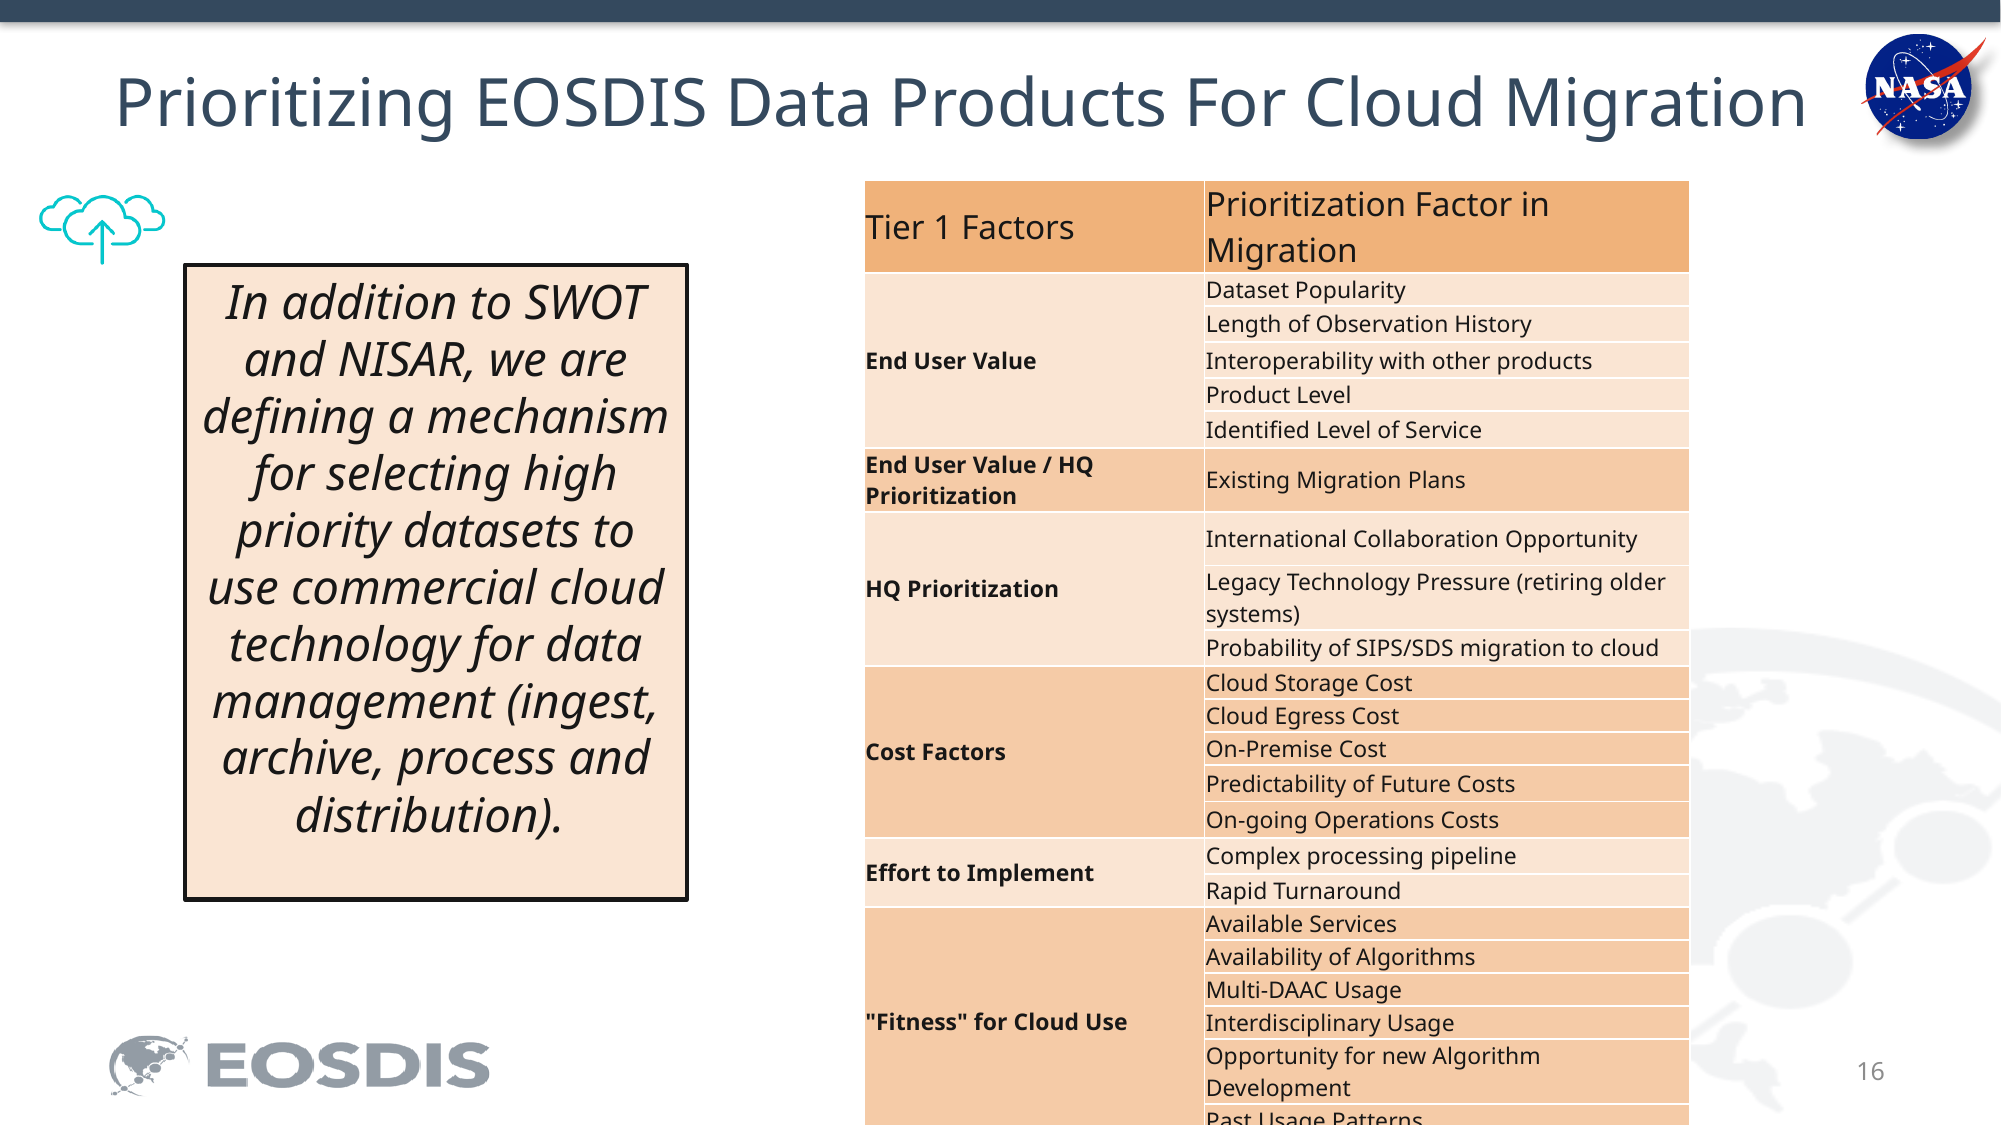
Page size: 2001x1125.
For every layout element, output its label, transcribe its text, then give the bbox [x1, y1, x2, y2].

table_cell Cloud Storage Cost [1205, 667, 1689, 698]
title Prioritizing EOSDIS Data Products For Cloud Migration [99, 6, 1900, 194]
table_cell Legacy Technology Pressure (retiring older systems) [1205, 566, 1689, 629]
table_cell Interoperability with other products [1205, 343, 1689, 377]
table_cell International Collaboration Opportunity [1205, 513, 1689, 565]
table_cell Predictability of Future Costs [1205, 766, 1689, 801]
table_cell Identified Level of Service [1205, 412, 1689, 447]
table_cell Length of Observation History [1205, 307, 1689, 341]
table_cell Dataset Popularity [1205, 274, 1689, 305]
table_cell Rapid Turnaround [1205, 875, 1689, 906]
table_cell Cloud Egress Cost [1205, 700, 1689, 731]
slide_number 16 [1734, 1042, 1900, 1103]
table_cell Cost Factors [865, 667, 1204, 837]
table_cell "Fitness" for Cloud Use [865, 908, 1204, 1125]
table_cell Effort to Implement [865, 839, 1204, 906]
table_cell Opportunity for new Algorithm Development [1205, 1040, 1689, 1103]
table_header Prioritization Factor in Migration [1205, 181, 1689, 272]
table_cell End User Value [865, 274, 1204, 447]
table_cell Complex processing pipeline [1205, 839, 1689, 873]
table_cell On-Premise Cost [1205, 733, 1689, 764]
table_cell Interdisciplinary Usage [1205, 1007, 1689, 1038]
table_cell Available Services [1205, 908, 1689, 939]
table_cell Past Usage Patterns [1205, 1105, 1689, 1125]
table_cell Existing Migration Plans [1205, 449, 1689, 511]
table_cell On-going Operations Costs [1205, 802, 1689, 837]
picture [36, 164, 167, 295]
list In addition to SWOT and NISAR, we are defining a mechanism for selecting high priority datasets to use commercial cloud technology for data management (ingest, archive, process and distribution). [183, 263, 689, 902]
table_cell Probability of SIPS/SDS migration to cloud [1205, 631, 1689, 665]
table_cell HQ Prioritization [865, 513, 1204, 665]
table_cell End User Value / HQ Prioritization [865, 449, 1204, 511]
table_cell Availability of Algorithms [1205, 941, 1689, 972]
picture [1900, 34, 1986, 139]
table_cell Product Level [1205, 379, 1689, 410]
table_header Tier 1 Factors [865, 181, 1204, 272]
table_cell Multi-DAAC Usage [1205, 974, 1689, 1005]
